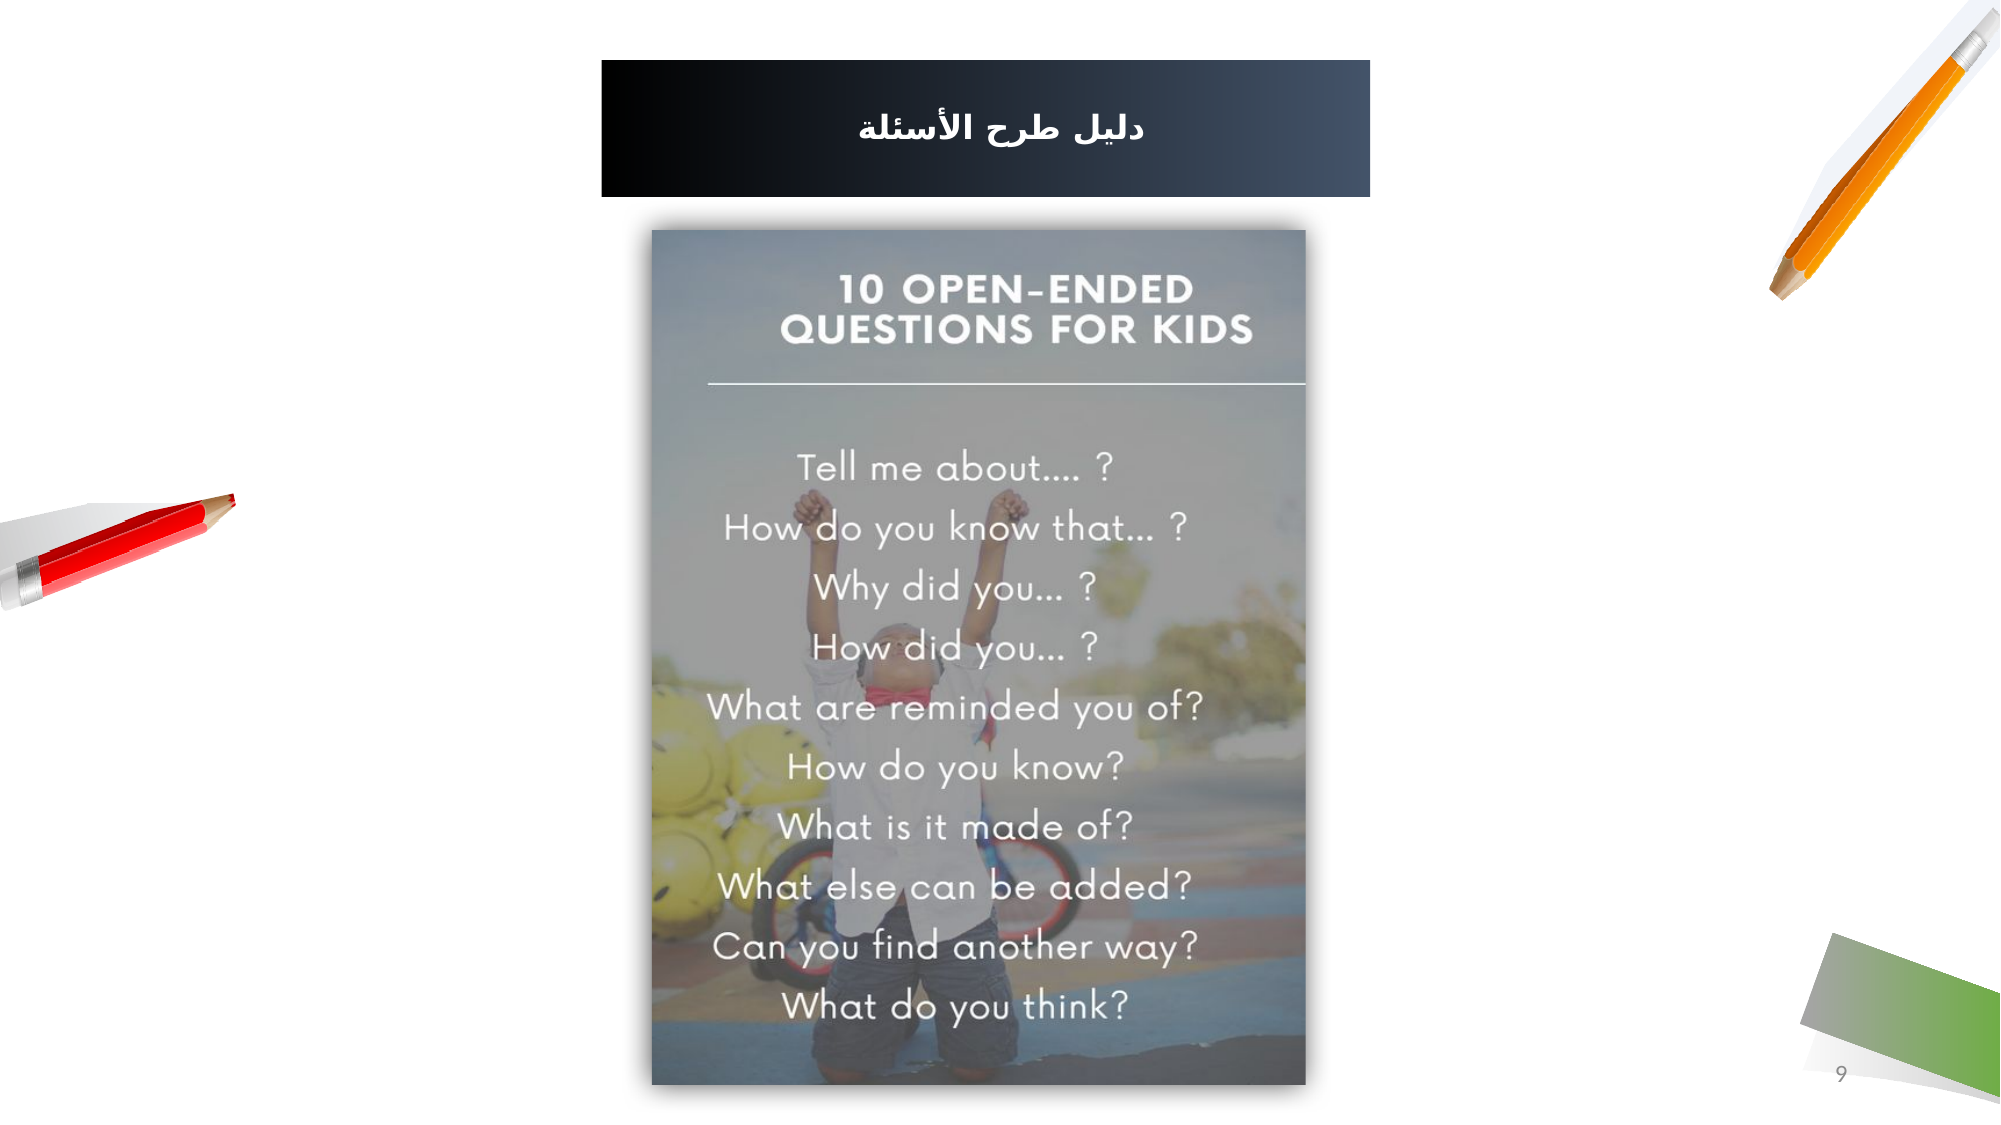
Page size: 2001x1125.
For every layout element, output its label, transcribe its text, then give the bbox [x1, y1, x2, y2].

picture [0, 493, 248, 613]
slide_number 9 [1412, 1042, 1863, 1103]
picture [1755, 0, 2000, 322]
title دليل طرح الأسئلة [601, 60, 1371, 197]
picture [651, 230, 1306, 1085]
